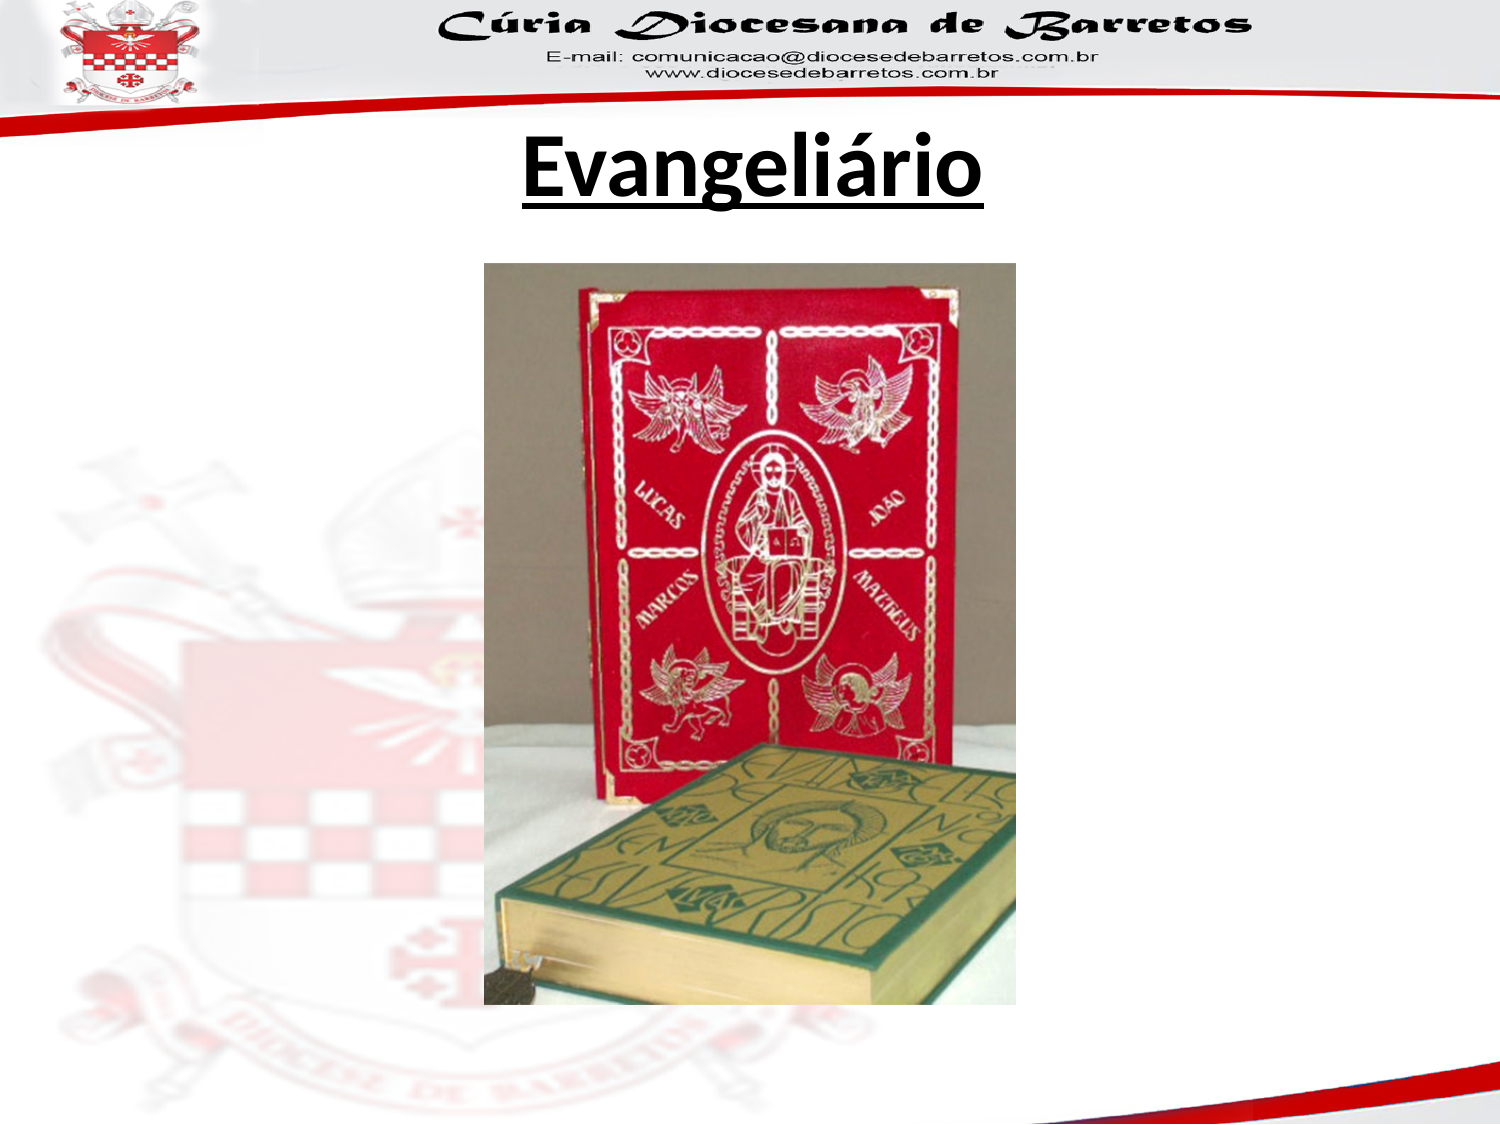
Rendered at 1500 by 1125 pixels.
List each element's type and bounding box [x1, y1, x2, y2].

picture [0, 0, 1500, 1125]
list [484, 262, 1016, 1006]
